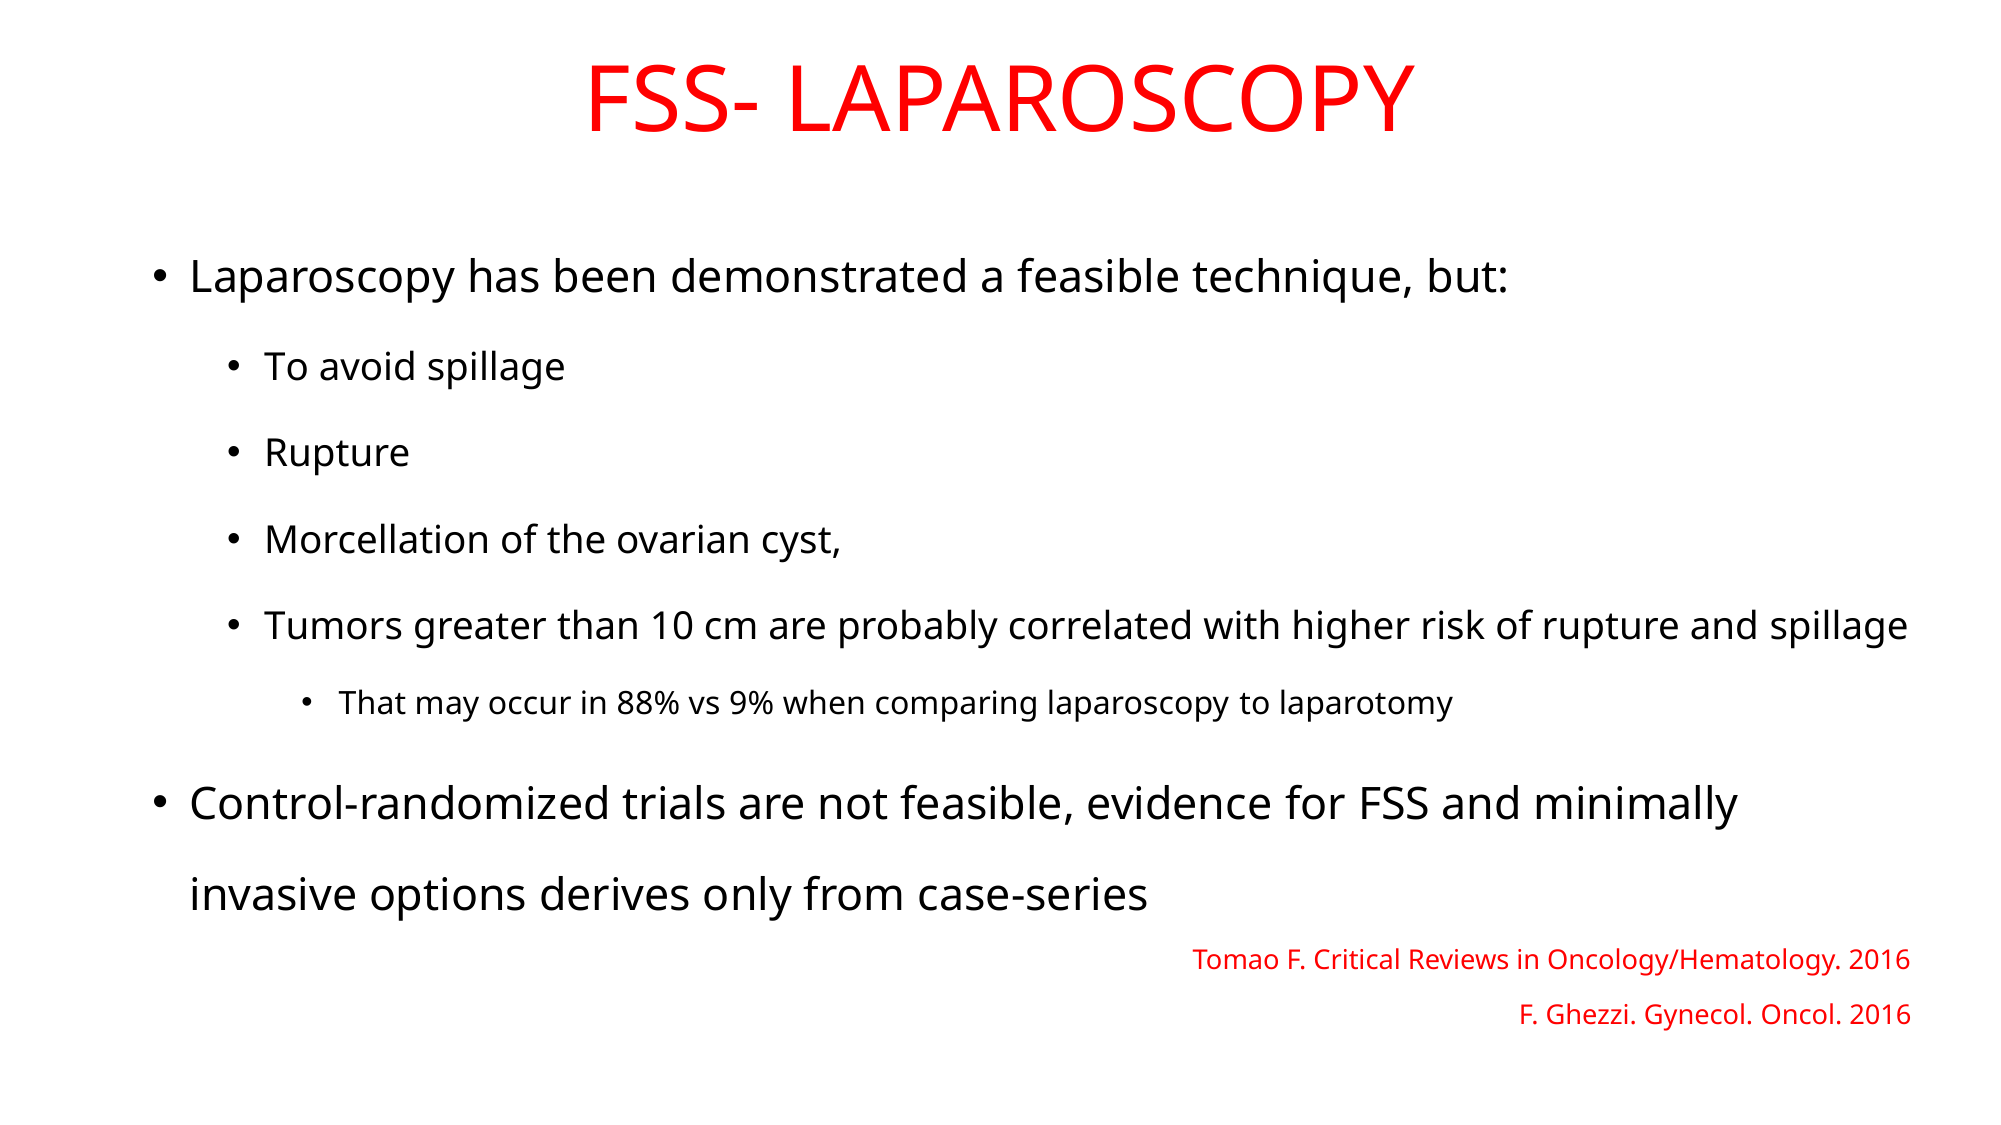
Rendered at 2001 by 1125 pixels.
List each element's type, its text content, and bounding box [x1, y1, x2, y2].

list Laparoscopy has been demonstrated a feasible technique, but: To avoid spillage Rupture Morcellation of the ovarian cyst, Tumors greater than 10 cm are probably correlated with higher risk of rupture and spillage That may occur in 88% vs 9% when comparing laparoscopy to laparotomy Control-randomized trials are not feasible, evidence for FSS and minimally invasive options derives only from case-series Tomao F. Critical Reviews in Oncology/Hematology. 2016 F. Ghezzi. Gynecol. Oncol. 2016 [137, 202, 1927, 1106]
title FSS- LAPAROSCOPY [137, 1, 1863, 202]
